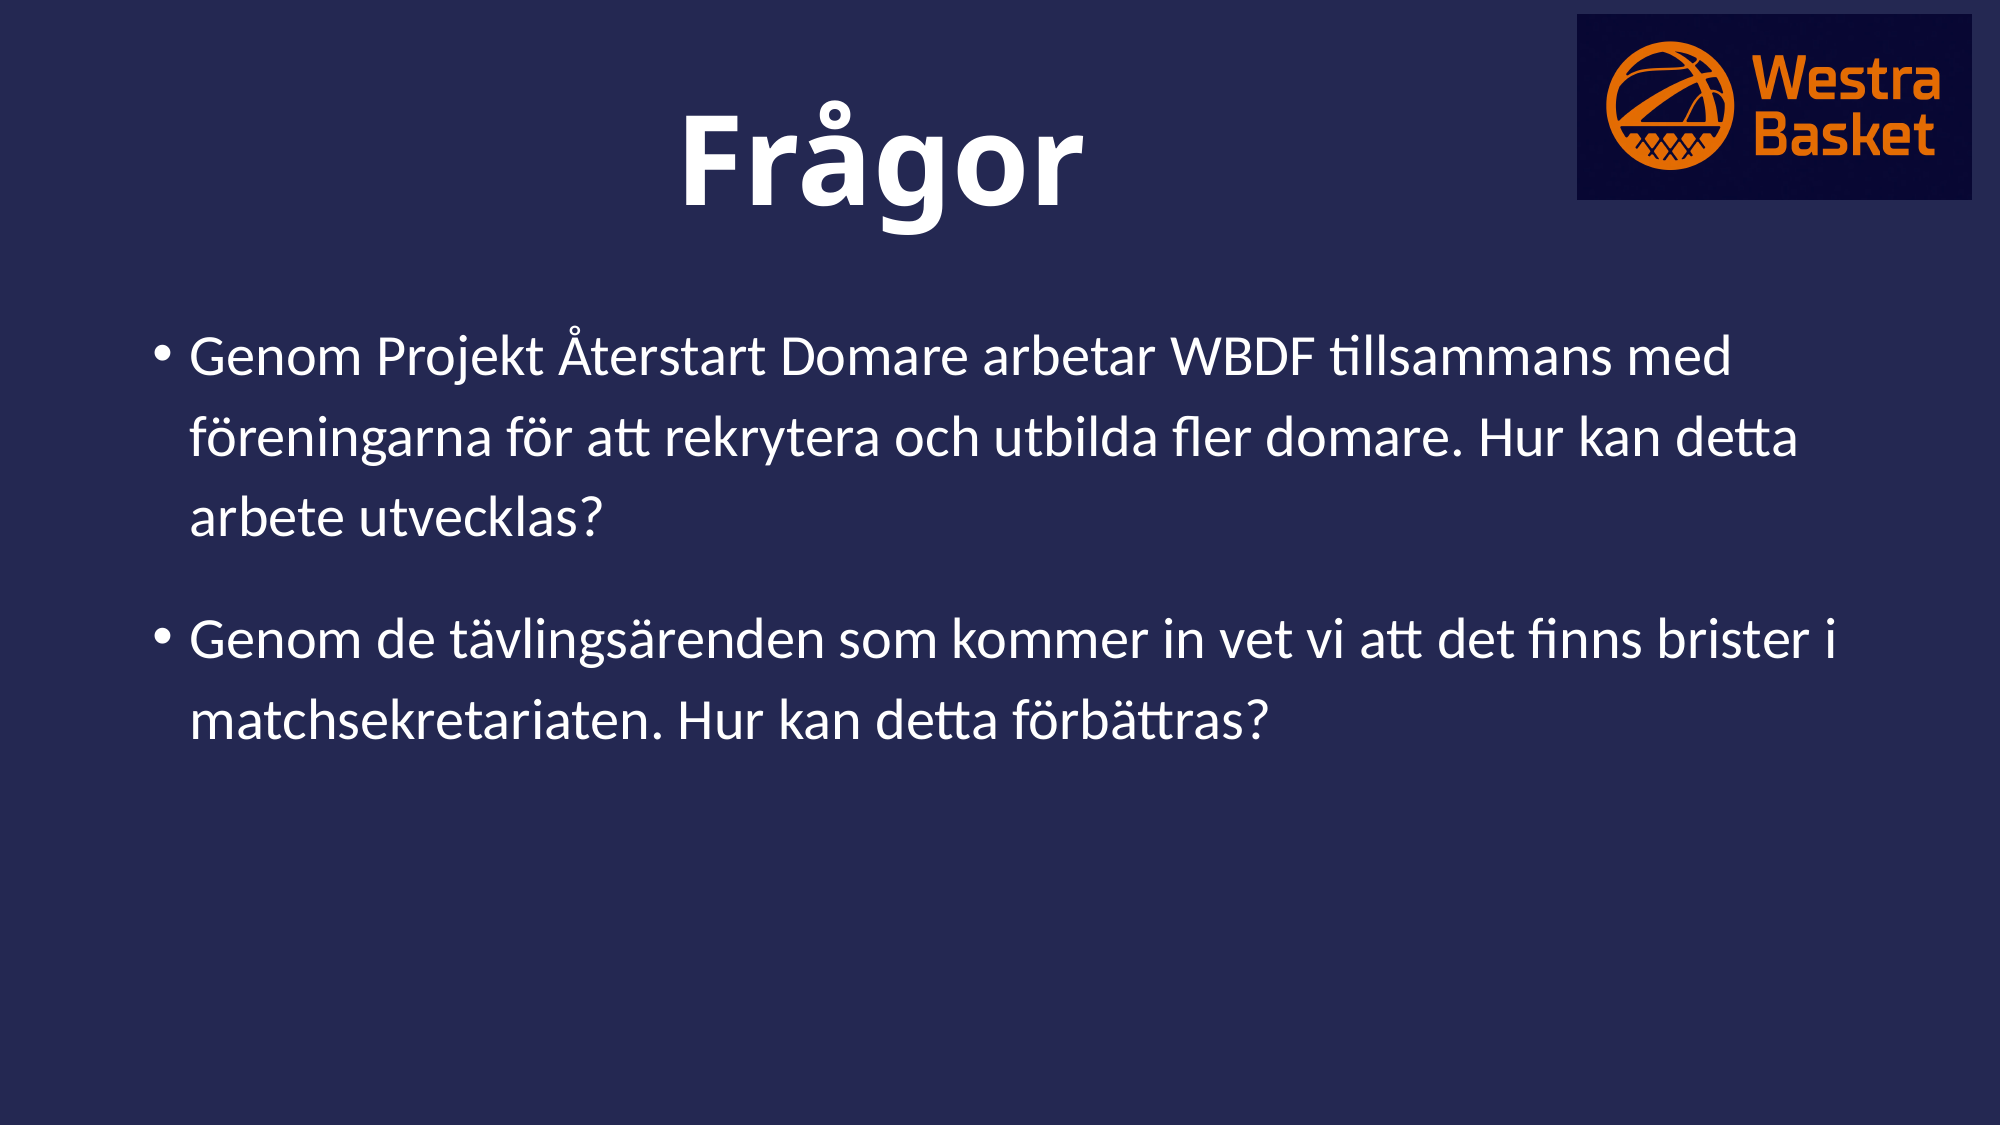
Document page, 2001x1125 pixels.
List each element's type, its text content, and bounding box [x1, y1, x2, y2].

title Frågor [18, 56, 1744, 275]
picture [1577, 14, 1972, 200]
list Genom Projekt Återstart Domare arbetar WBDF tillsammans med föreningarna för att rekrytera och utbilda fler domare. Hur kan detta arbete utvecklas? Genom de tävlingsärenden som kommer in vet vi att det finns brister i matchsekretariaten. Hur kan detta förbättras? [137, 299, 1863, 1014]
